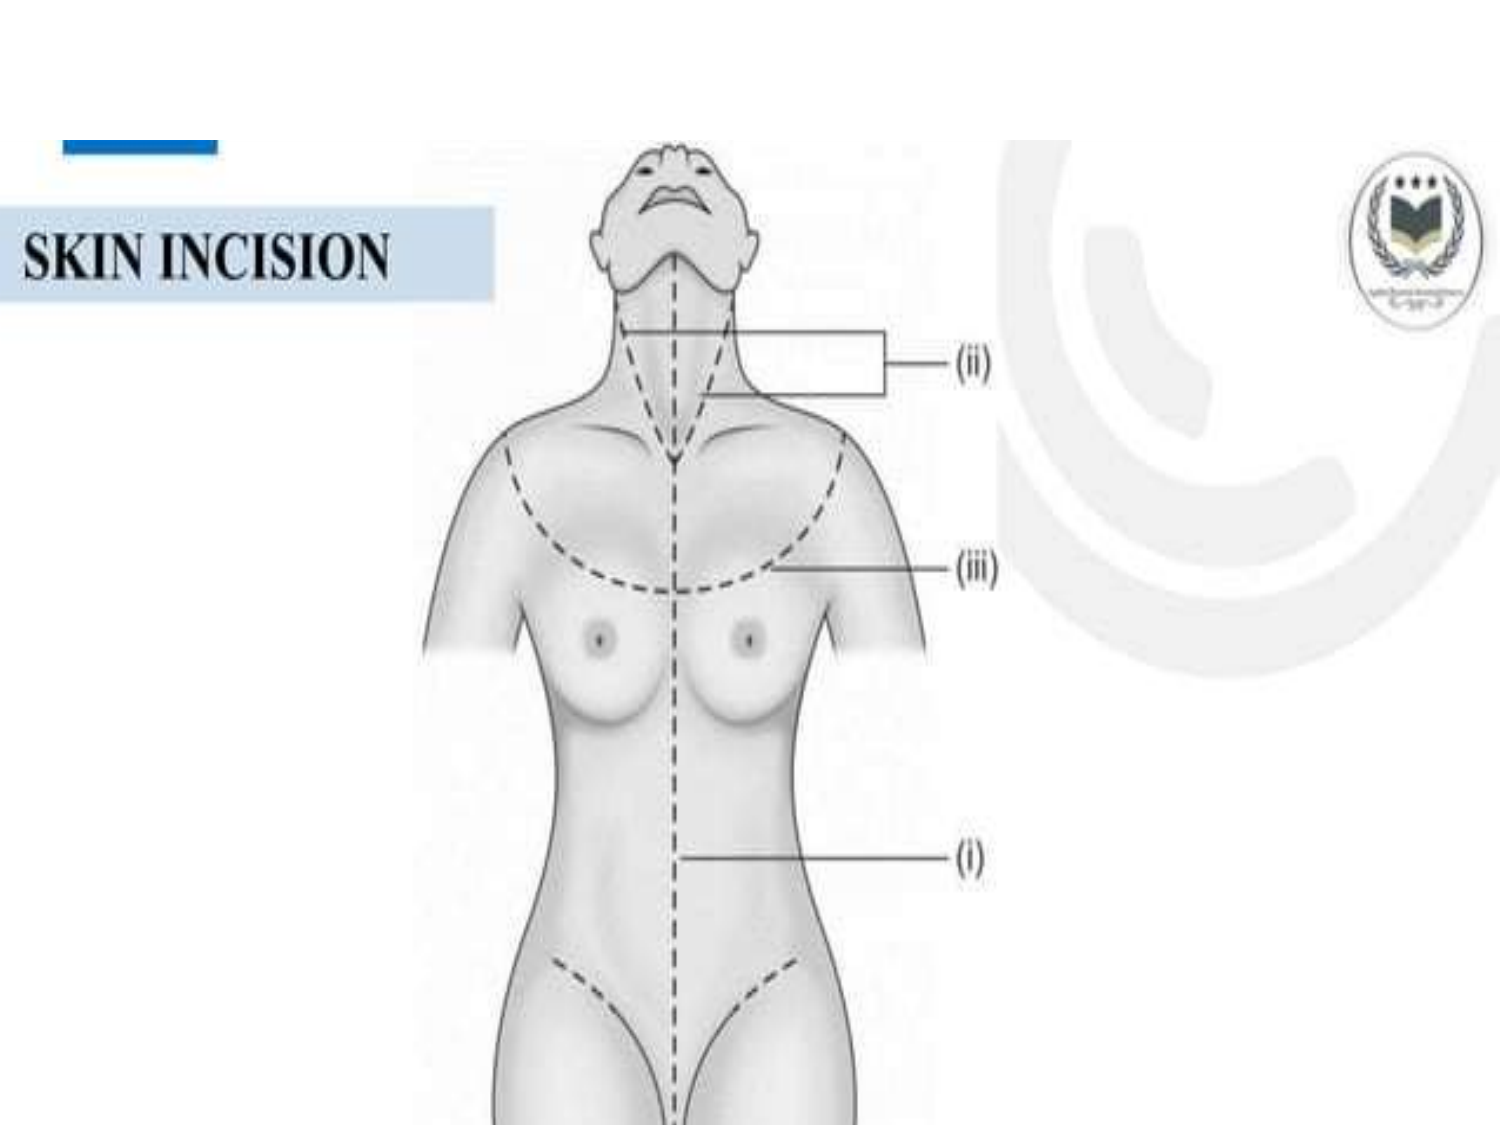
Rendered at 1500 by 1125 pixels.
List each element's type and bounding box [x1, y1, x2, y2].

picture [0, 139, 1500, 1125]
